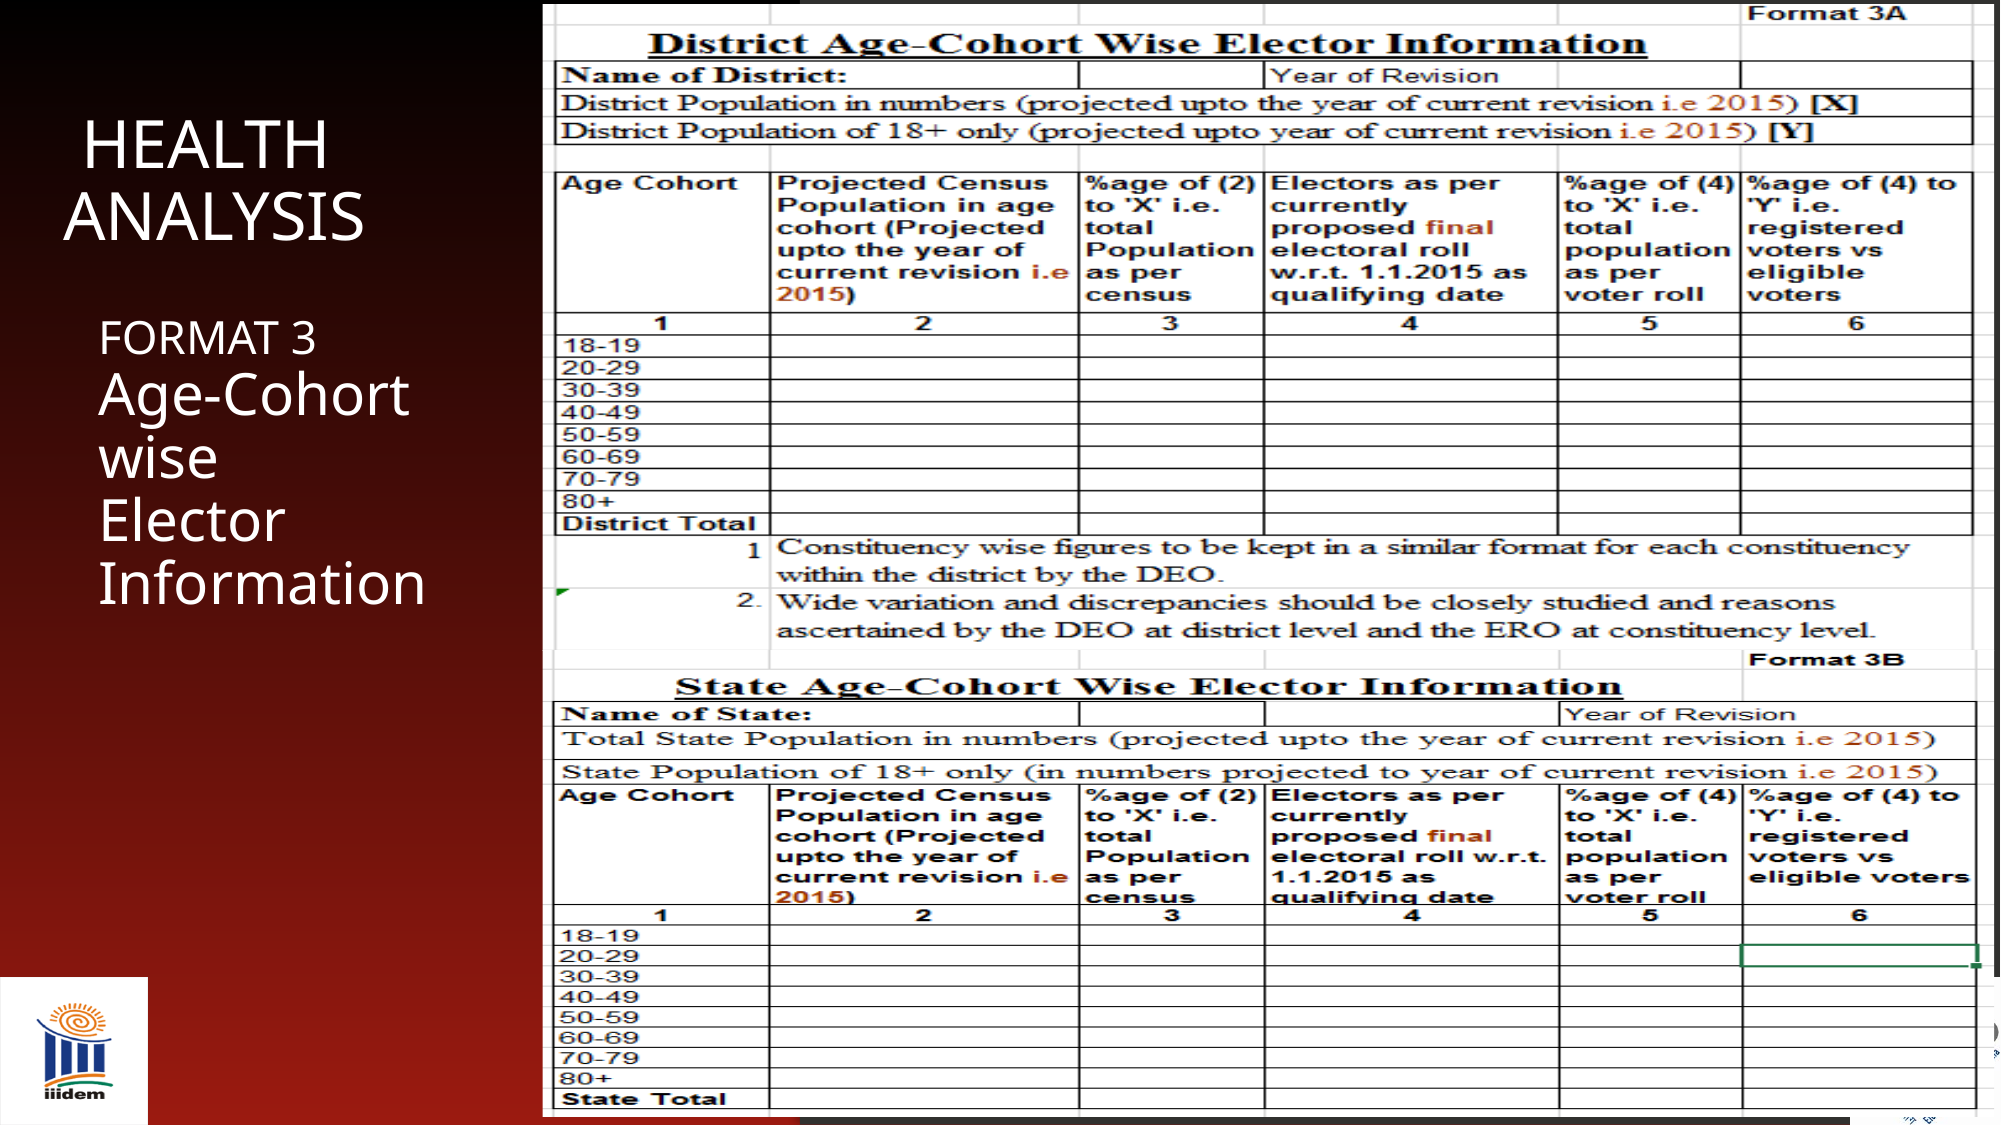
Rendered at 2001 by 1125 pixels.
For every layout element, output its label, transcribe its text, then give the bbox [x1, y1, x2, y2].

picture [542, 4, 2000, 1125]
picture [0, 977, 148, 1125]
title FORMAT 3 Age-Cohort wise Elector Information [83, 335, 542, 625]
text_box HEALTH ANALYSIS [0, 131, 542, 263]
